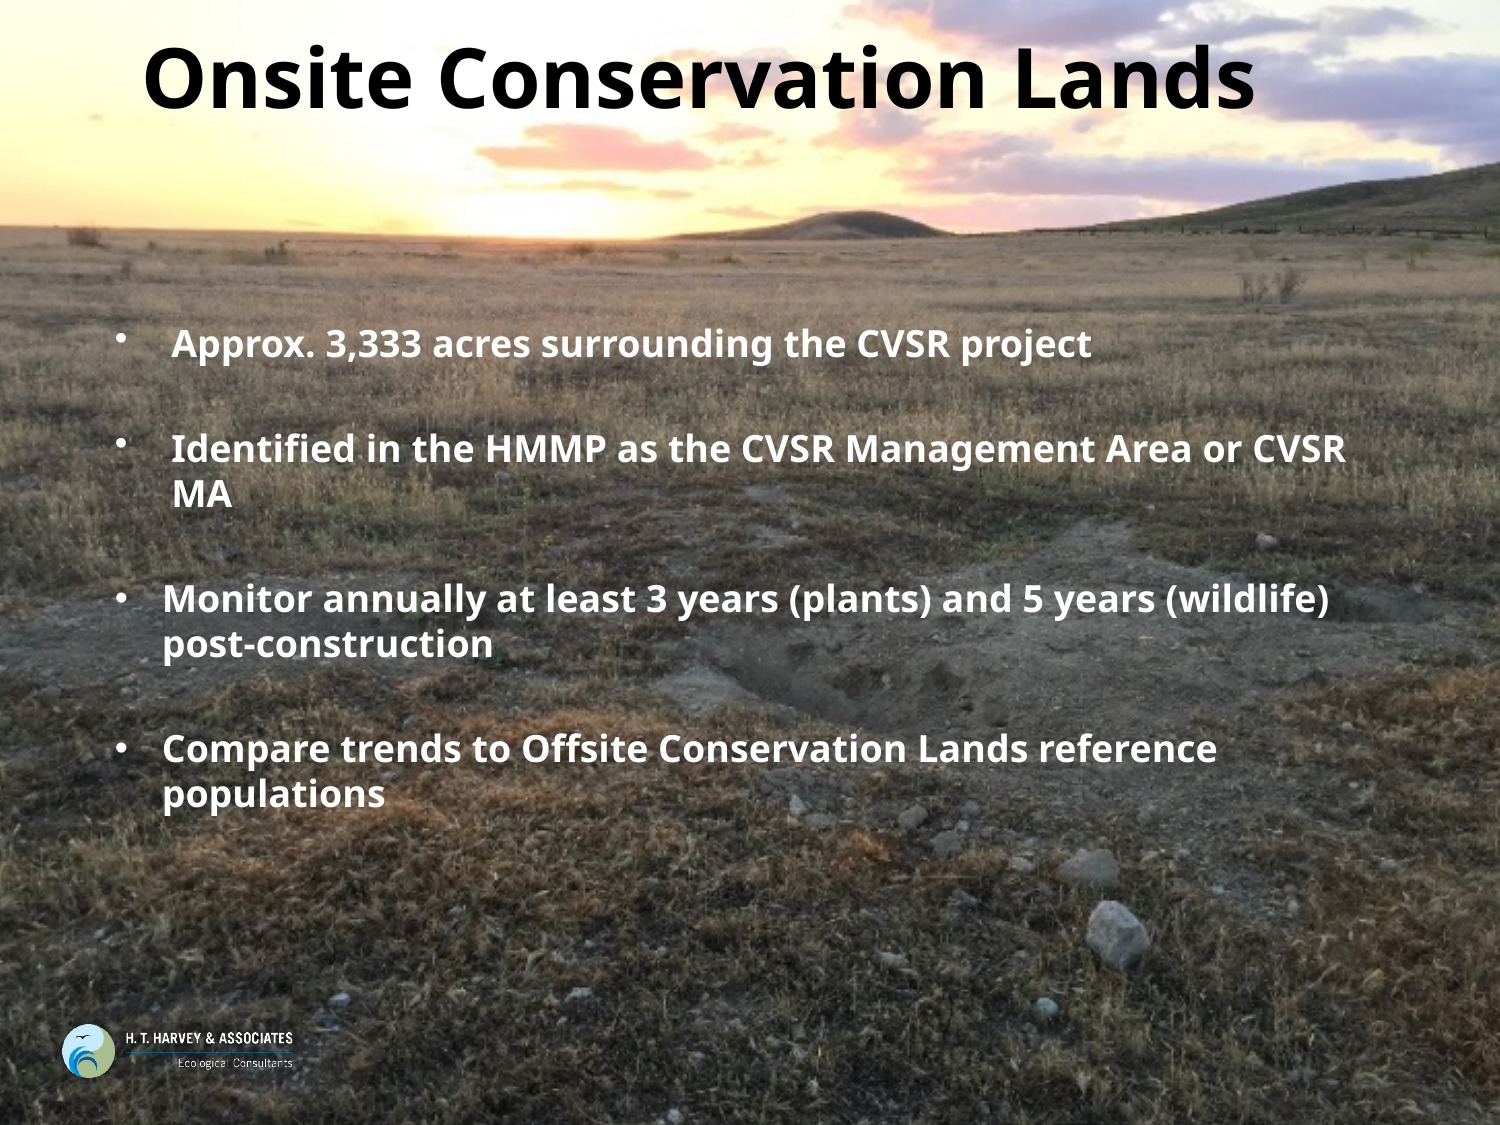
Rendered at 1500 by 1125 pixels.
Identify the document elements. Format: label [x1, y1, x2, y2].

picture [62, 1024, 293, 1078]
list [0, 0, 1500, 1125]
